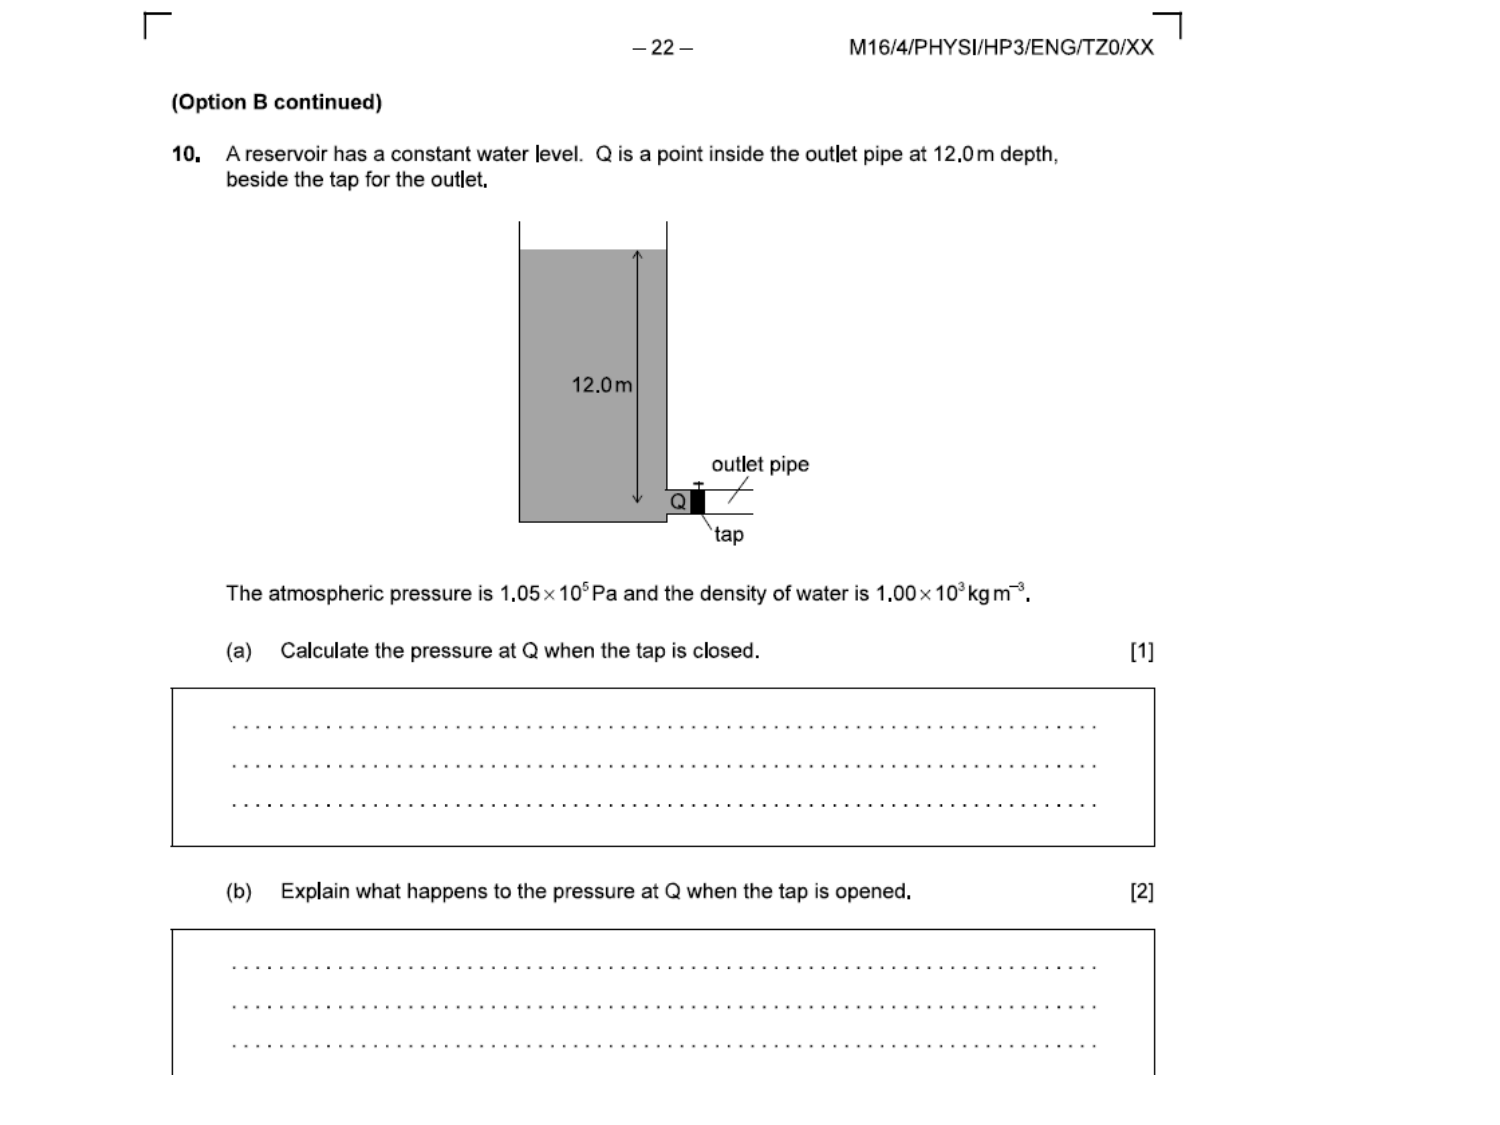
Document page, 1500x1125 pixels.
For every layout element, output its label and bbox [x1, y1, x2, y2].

picture [129, 0, 1193, 1076]
